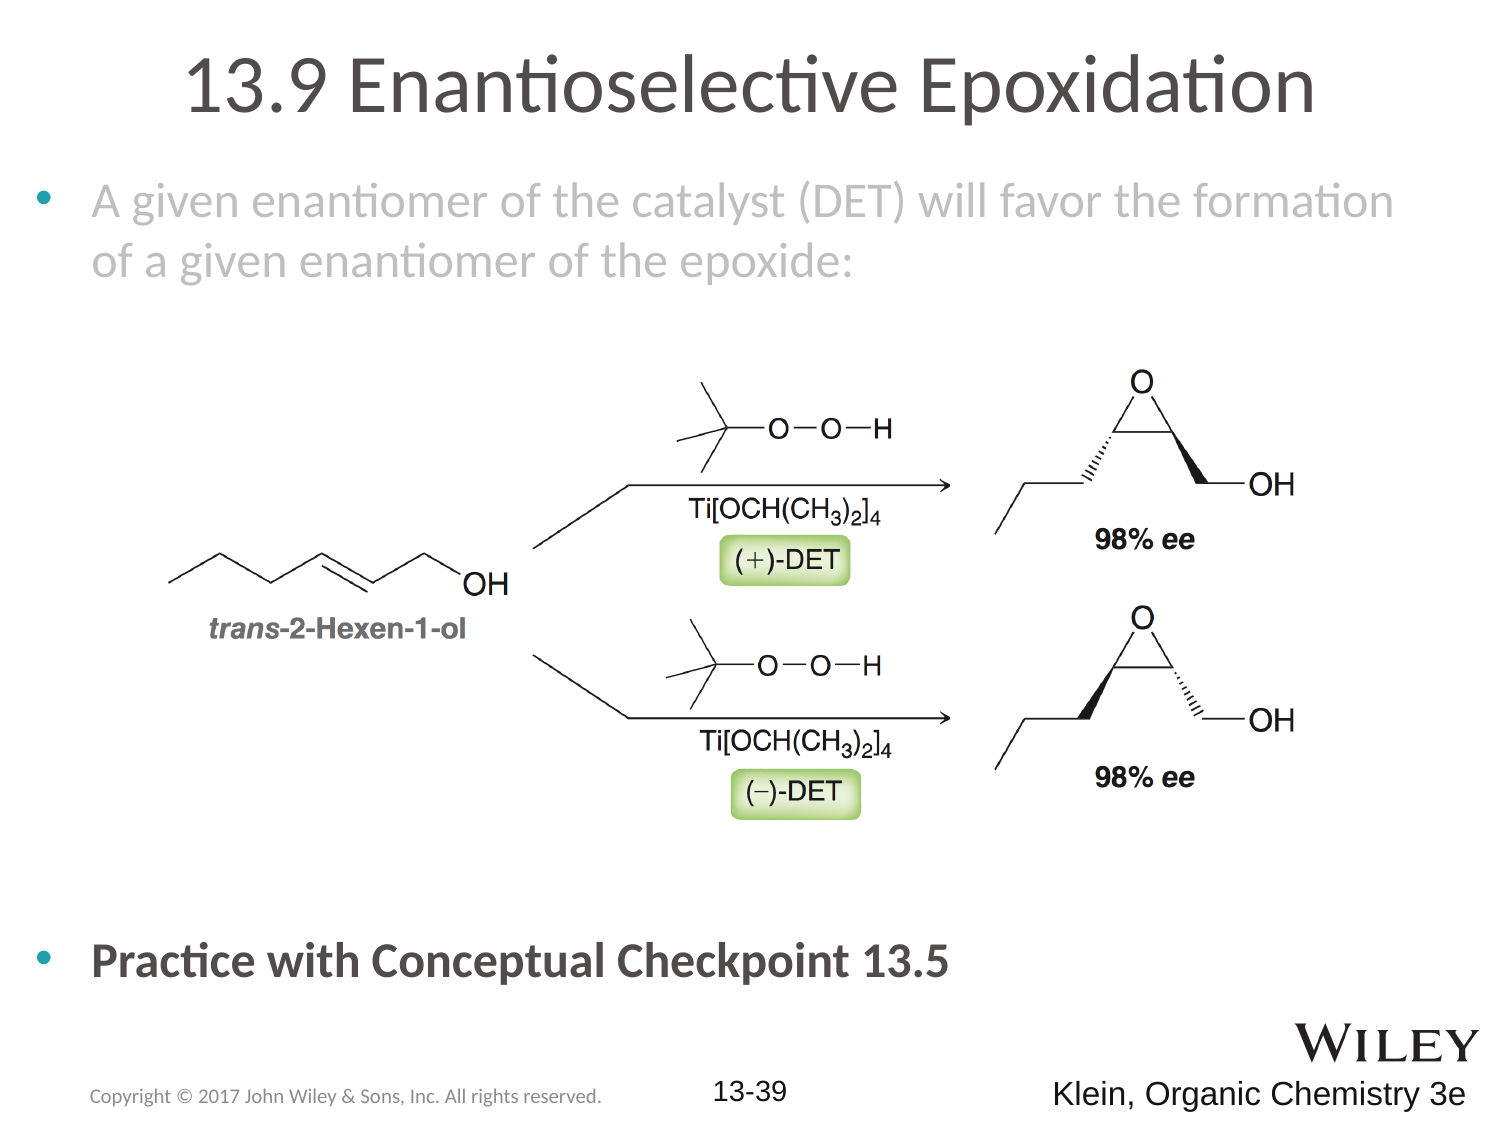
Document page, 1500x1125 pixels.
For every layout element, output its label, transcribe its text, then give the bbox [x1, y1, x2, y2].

picture [1292, 1021, 1480, 1065]
list A given enantiomer of the catalyst (DET) will favor the formation of a given enantiomer of the epoxide: Practice with Conceptual Checkpoint 13.5 [19, 159, 1446, 1019]
title 13.9 Enantioselective Epoxidation [74, 2, 1426, 157]
slide_number Copyright © 2017 John Wiley & Sons, Inc. All rights reserved. [75, 1065, 575, 1125]
footer Klein, Organic Chemistry 3e [1016, 1065, 1492, 1125]
picture [164, 350, 1302, 827]
slide_number 13-39 [575, 1065, 925, 1125]
